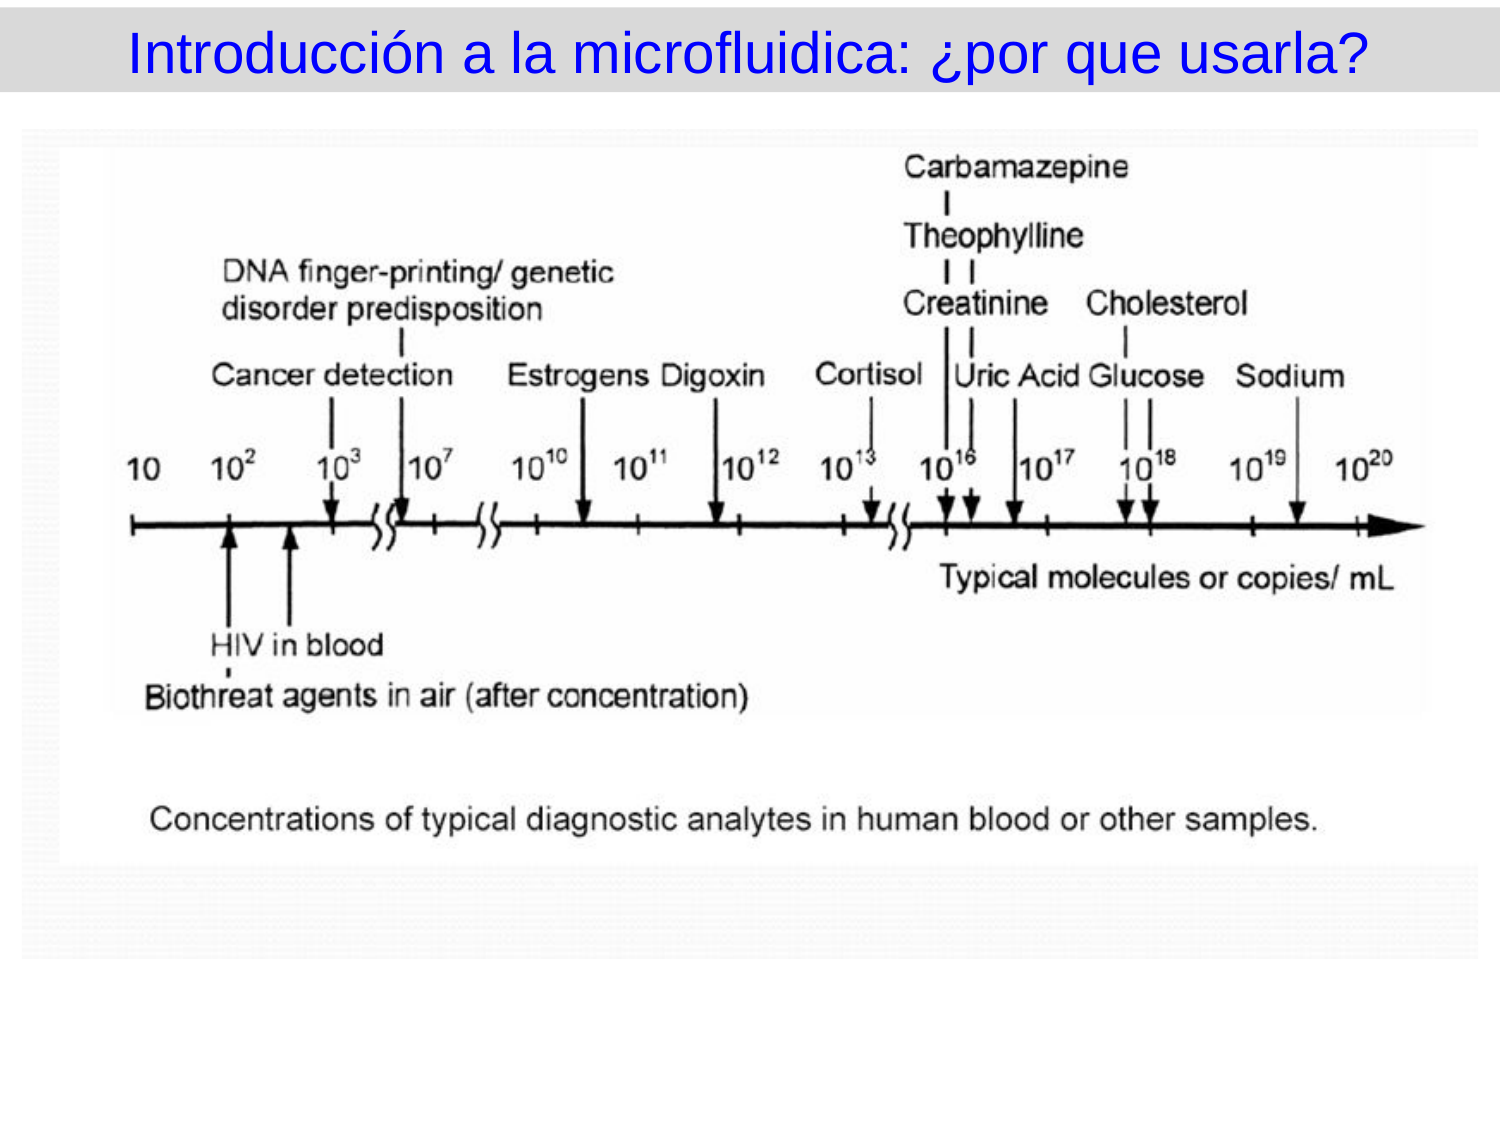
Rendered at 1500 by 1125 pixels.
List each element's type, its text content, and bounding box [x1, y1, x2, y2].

text_box Introducción a la microfluidica: ¿por que usarla? [0, 7, 1500, 93]
picture [21, 129, 1479, 959]
